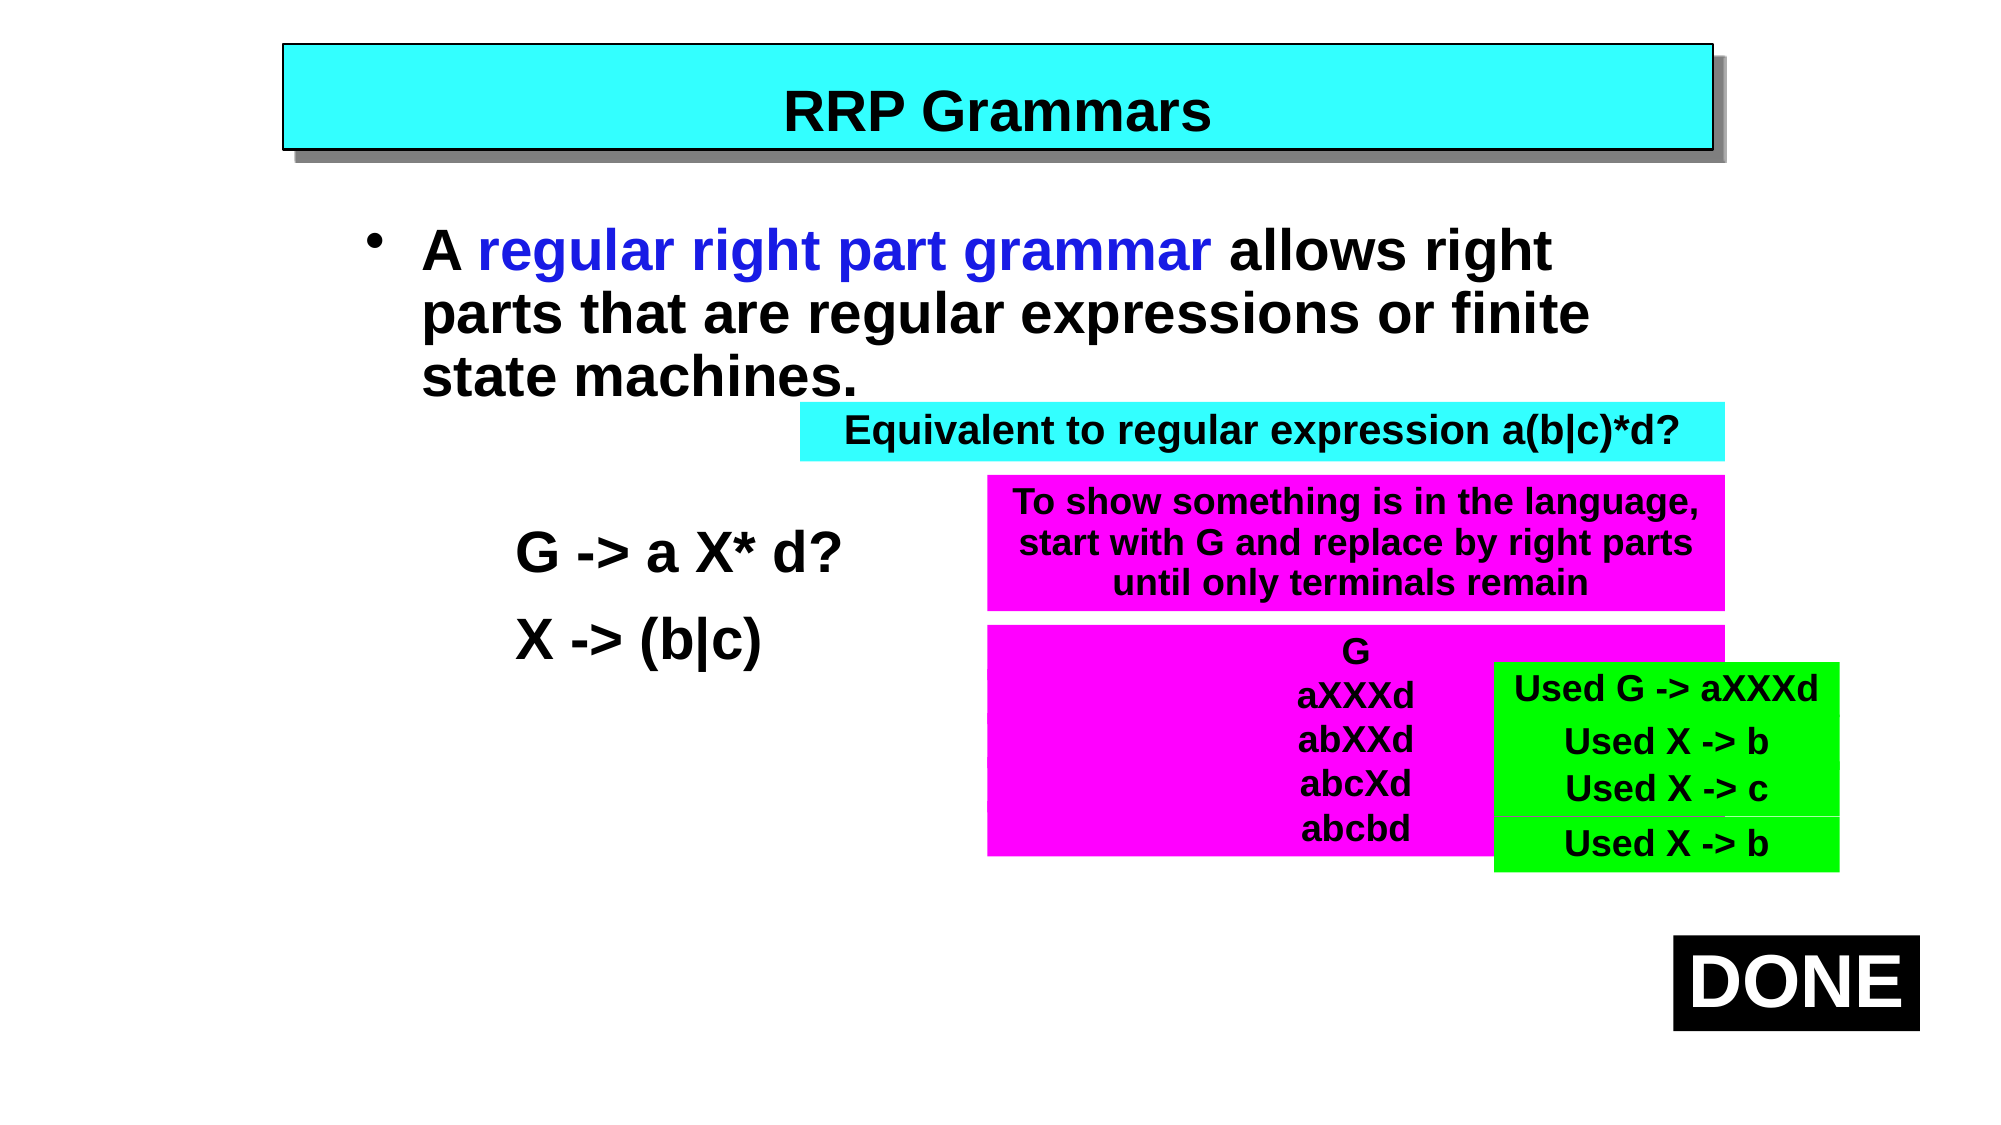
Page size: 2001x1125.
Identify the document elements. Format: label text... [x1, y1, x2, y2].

text_box abcbd [987, 801, 1494, 857]
text_box abcXd [987, 757, 1494, 801]
text_box Used X -> c [1494, 761, 1840, 817]
text_box Used G -> aXXXd [1494, 662, 1840, 714]
list A regular right part grammar allows right parts that are regular expressions or finite state machines. G -> a X* d? X -> (b|c) [349, 212, 1691, 695]
text_box G [987, 624, 1725, 669]
text_box abXXd [987, 713, 1494, 757]
text_box To show something is in the language, start with G and replace by right parts until only terminals remain [987, 474, 1725, 612]
text_box Used X -> b [1494, 714, 1840, 761]
title RRP Grammars [282, 43, 1714, 151]
text_box Equivalent to regular expression a(b|c)*d? [800, 401, 1725, 462]
text_box aXXXd [987, 669, 1494, 713]
text_box DONE [1673, 935, 1920, 1032]
text_box Used X -> b [1494, 817, 1840, 873]
